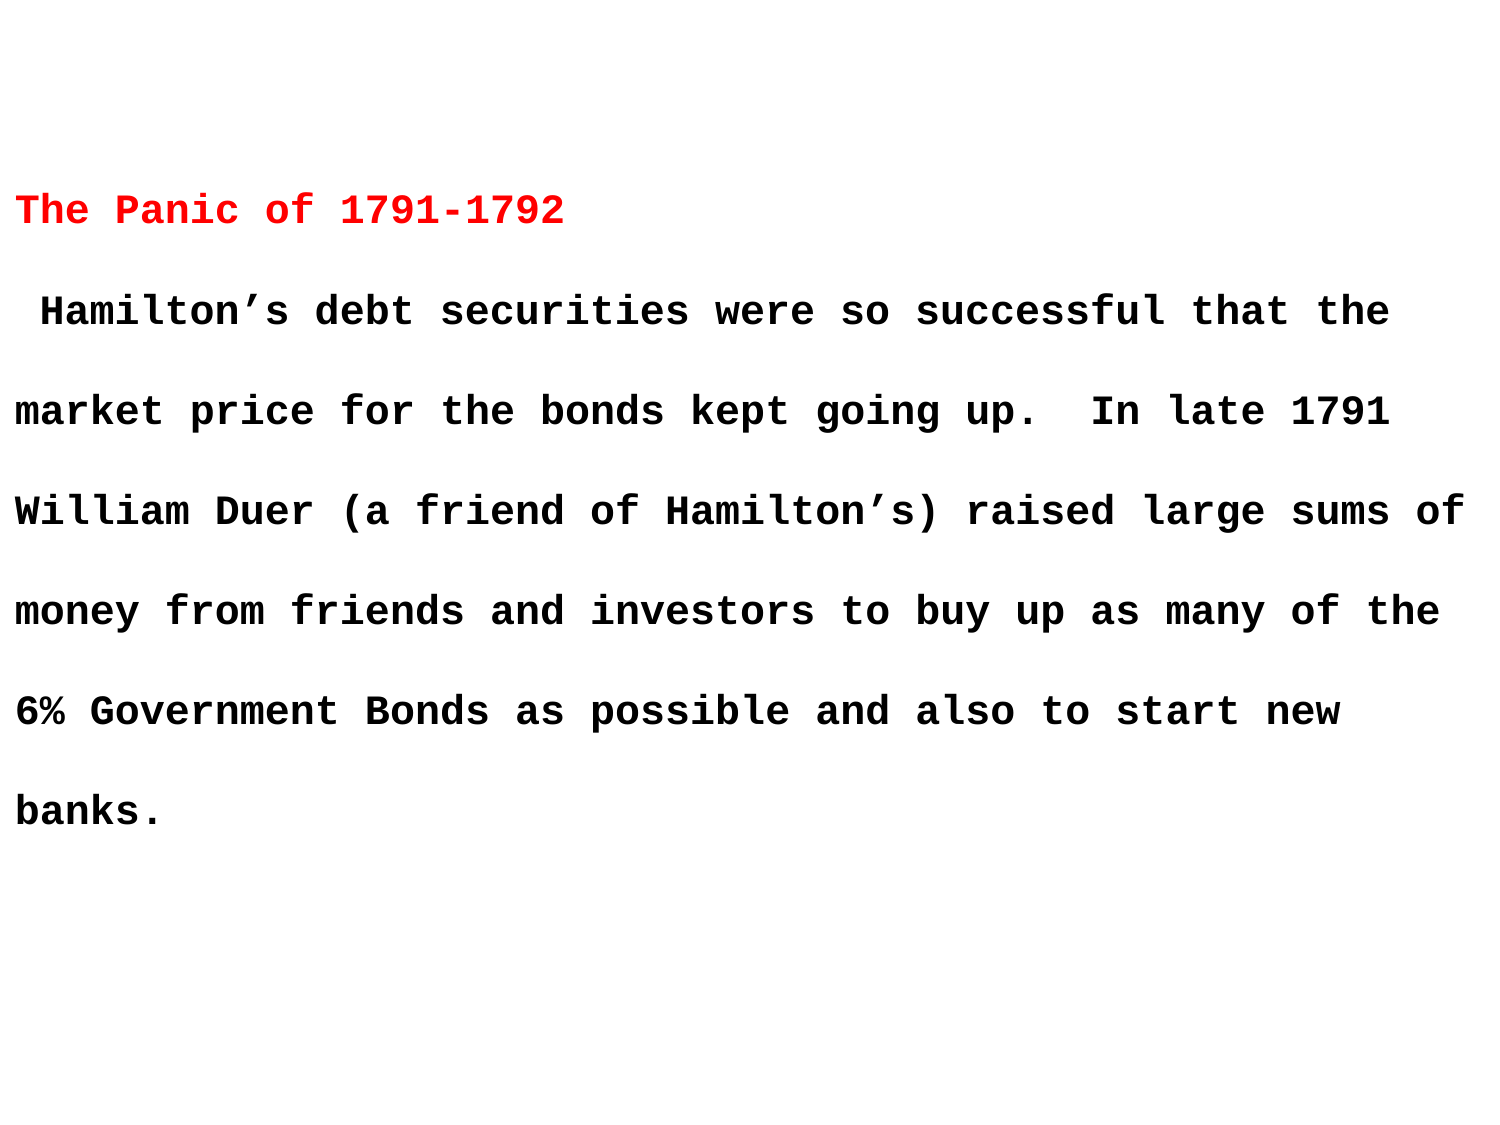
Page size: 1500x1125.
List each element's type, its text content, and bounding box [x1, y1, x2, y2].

text_box The Panic of 1791-1792 Hamilton’s debt securities were so successful that the market price for the bonds kept going up. In late 1791 William Duer (a friend of Hamilton’s) raised large sums of money from friends and investors to buy up as many of the 6% Government Bonds as possible and also to start new banks. [0, 124, 1500, 940]
